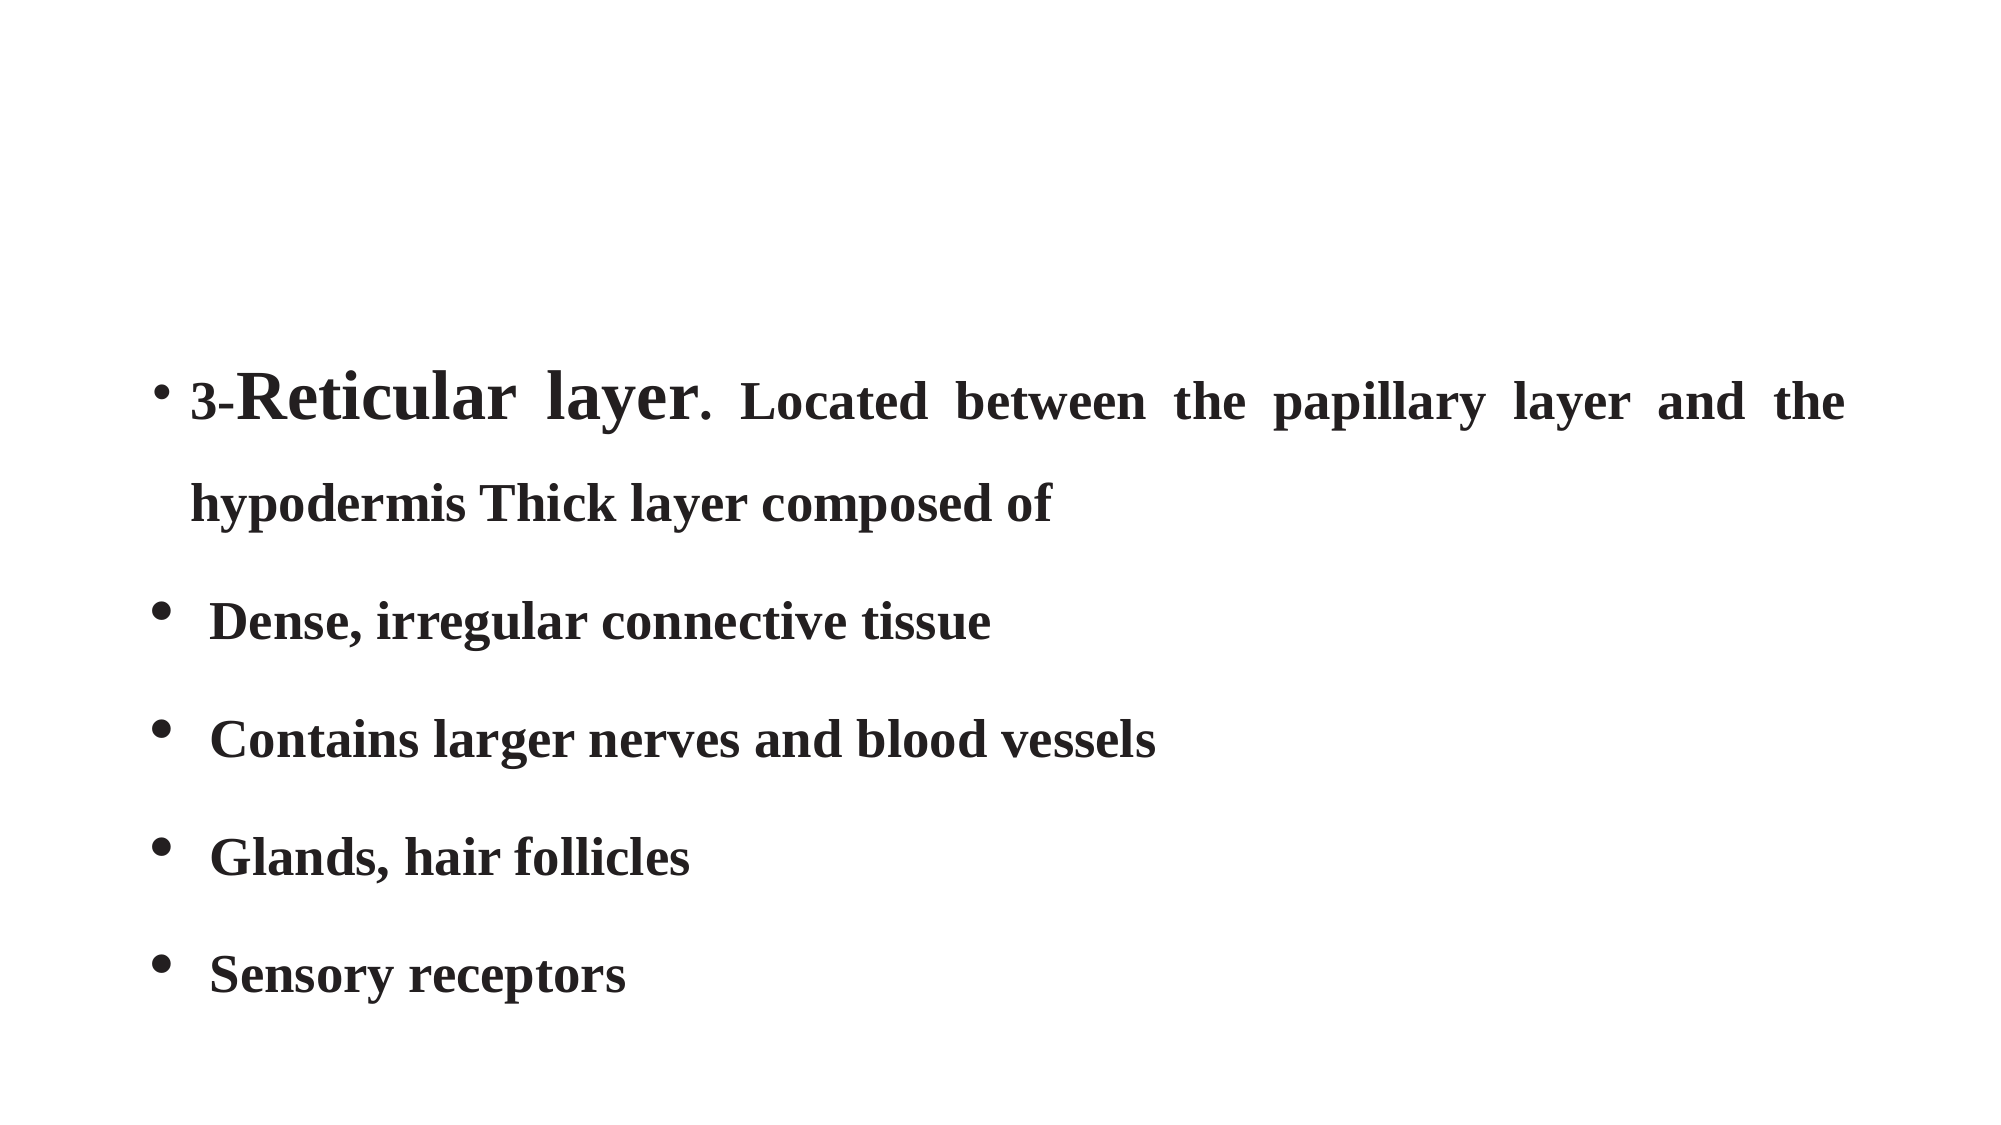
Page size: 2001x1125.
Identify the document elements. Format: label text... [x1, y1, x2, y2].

list 3-Reticular layer. Located between the papillary layer and the hypodermis Thick layer composed of Dense, irregular connective tissue Contains larger nerves and blood vessels Glands, hair follicles Sensory receptors [137, 299, 1863, 1014]
